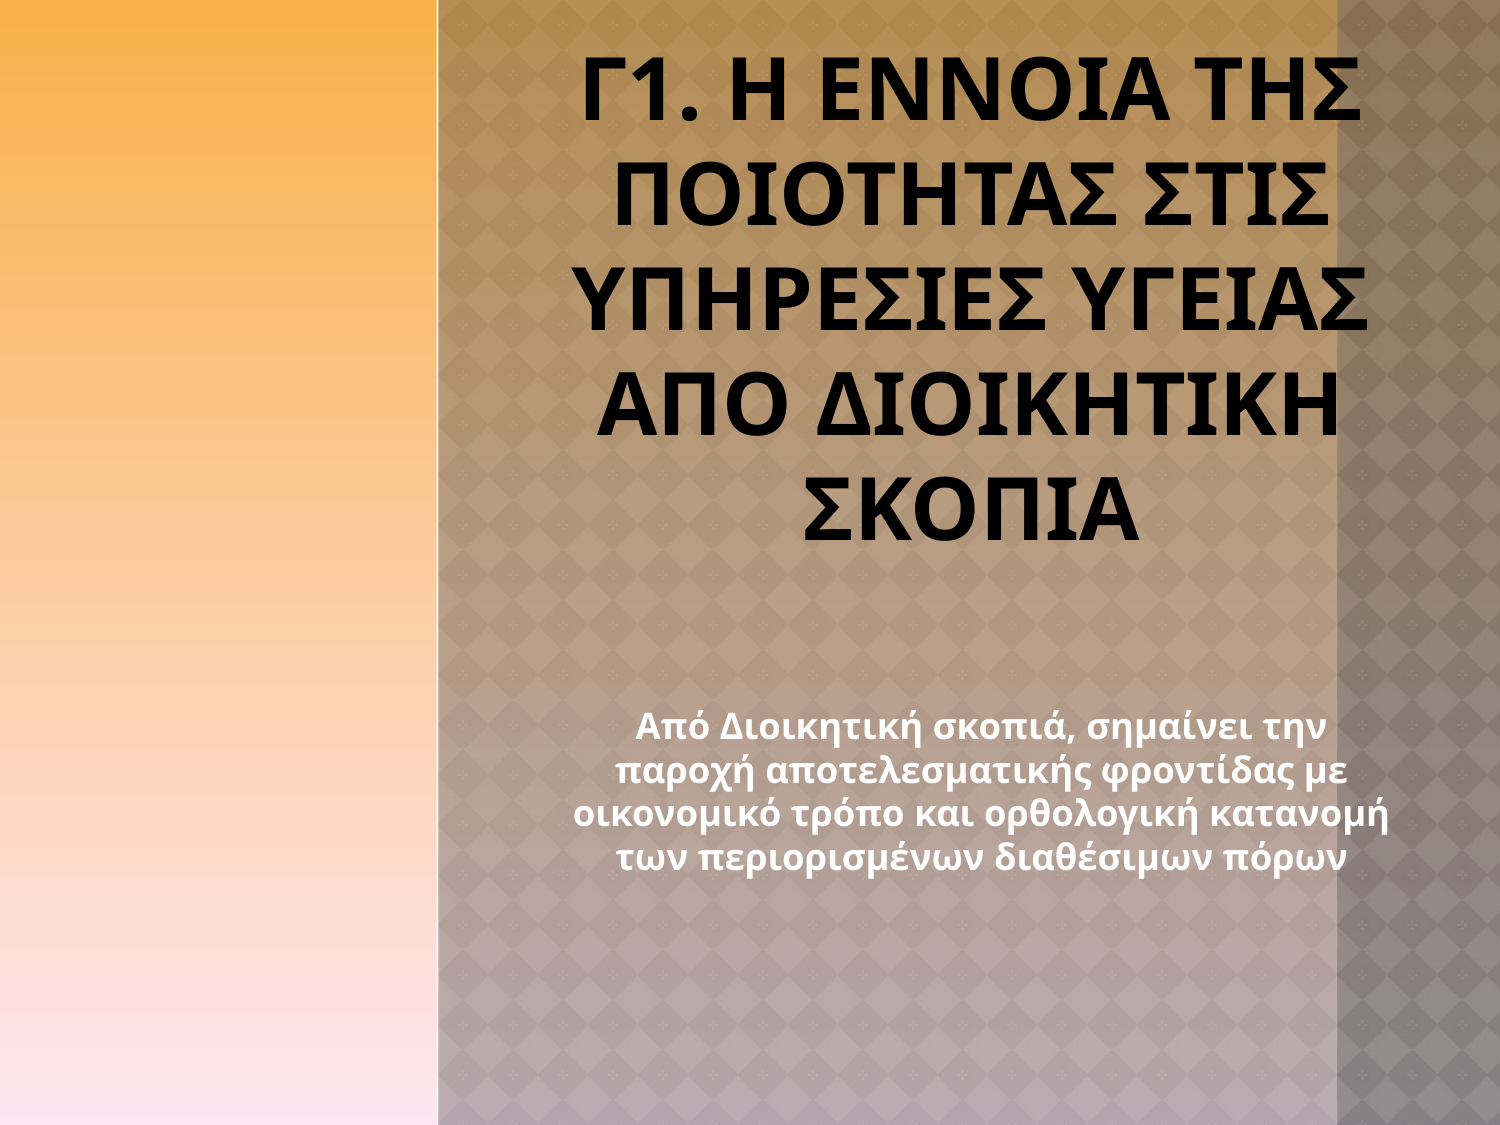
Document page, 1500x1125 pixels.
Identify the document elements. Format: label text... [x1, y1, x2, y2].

title Γ1. Η ΕΝΝΟΙΑ ΤΗΣ ΠΟΙΟΤΗΤΑΣ ΣΤΙΣ ΥΠΗΡΕΣΙΕΣ ΥΓΕΙΑΣ ΑΠΟ ΔΙΟΙΚΗΤΙΚΗ ΣΚΟΠΙΑ [552, 87, 1390, 558]
subtitle Από Διοικητική σκοπιά, σημαίνει την παροχή αποτελεσματικής φροντίδας με οικονομικό τρόπο και ορθολογική κατανομή των περιορισμένων διαθέσιμων πόρων [562, 703, 1402, 884]
